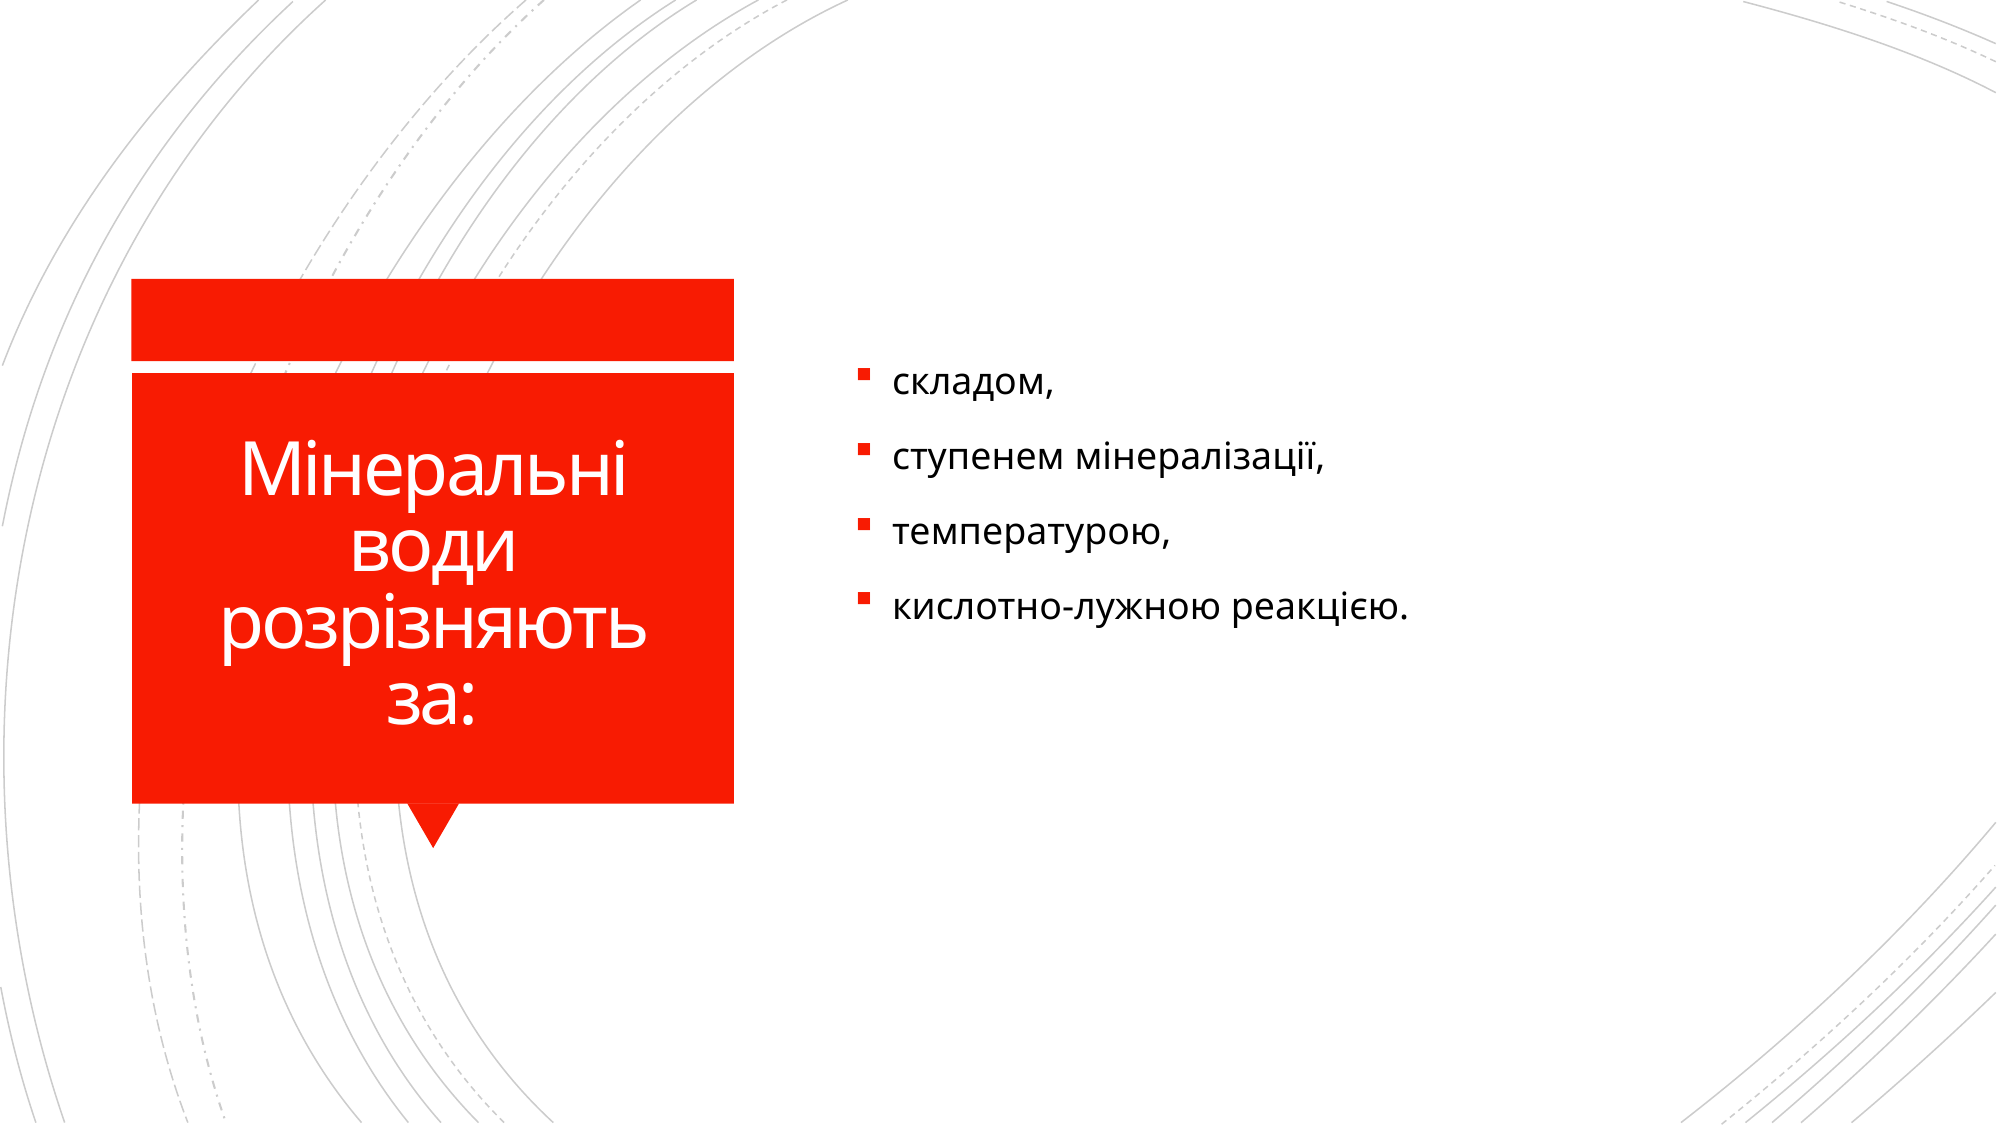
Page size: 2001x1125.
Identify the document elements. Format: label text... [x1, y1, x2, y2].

title Мінеральні води розрізняють за: [145, 385, 720, 789]
list складом, ступенем мінералізації, температурою, кислотно-лужною реакцією. [839, 131, 1871, 993]
